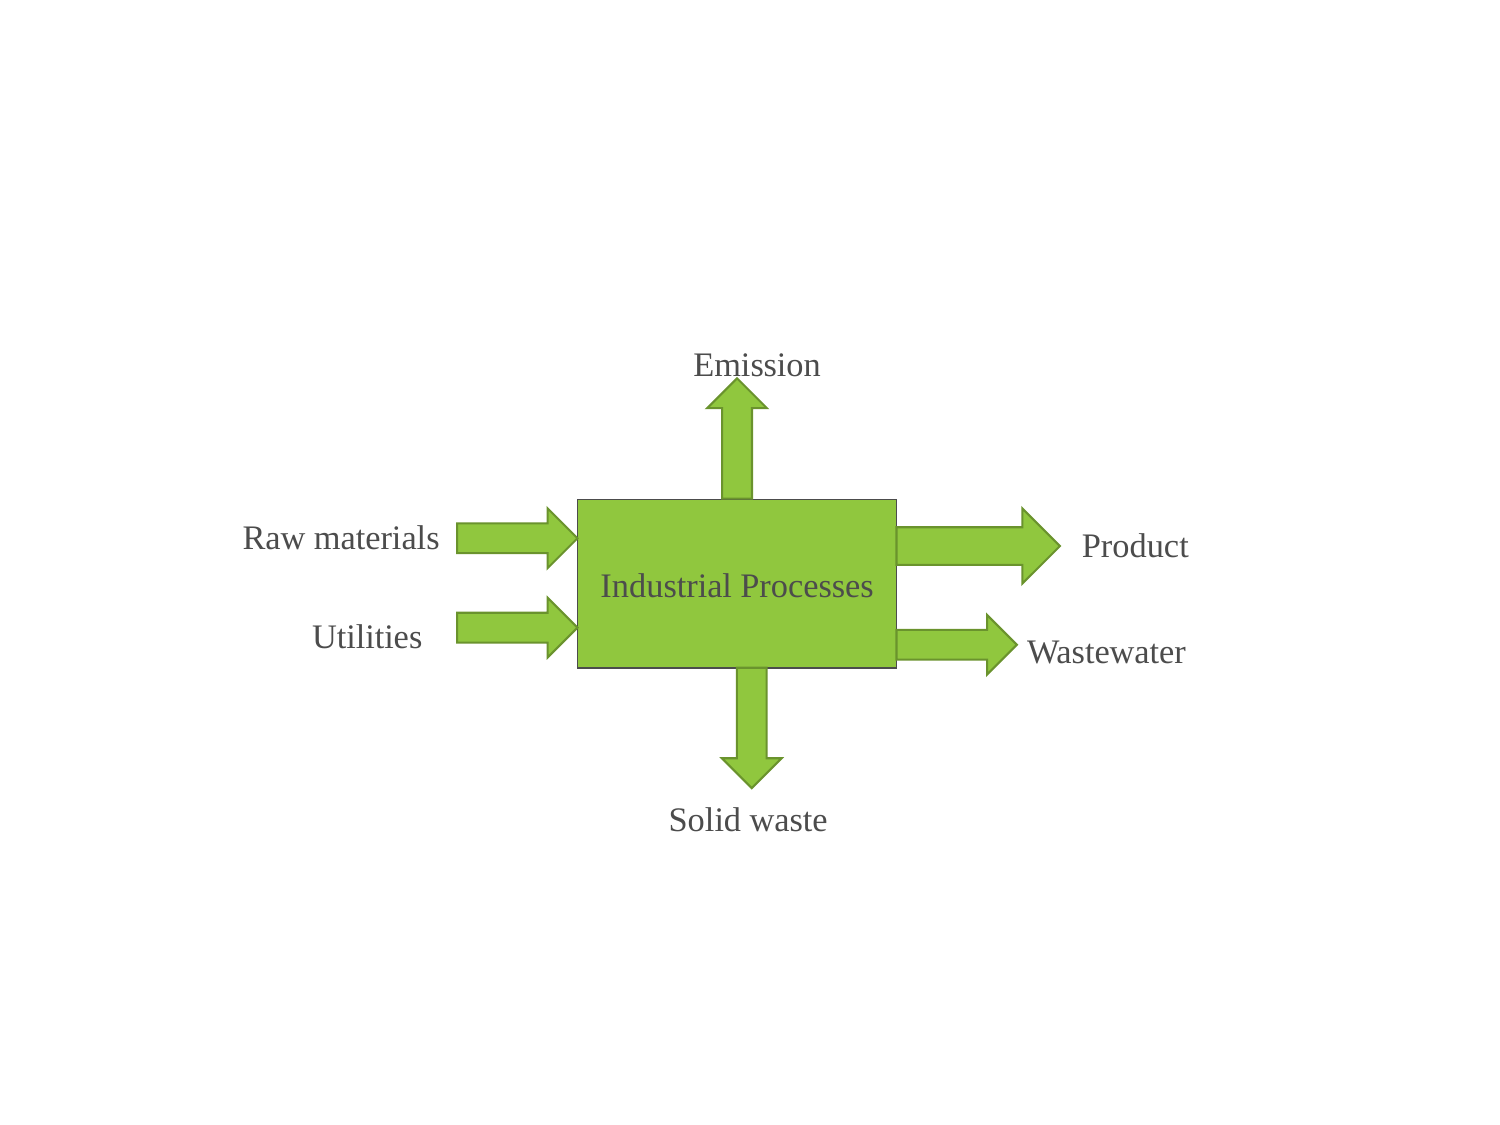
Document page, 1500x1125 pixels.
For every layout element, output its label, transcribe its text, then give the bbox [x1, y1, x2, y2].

text_box [456, 505, 579, 571]
text_box Utilities [297, 606, 438, 663]
text_box Raw materials [228, 508, 455, 565]
text_box [456, 595, 579, 660]
text_box [719, 666, 785, 790]
text_box Product [1067, 515, 1204, 572]
text_box [895, 612, 1019, 678]
text_box [895, 505, 1062, 587]
text_box Solid waste [653, 789, 843, 846]
text_box Emission [678, 334, 836, 391]
text_box [704, 376, 770, 500]
text_box Industrial Processes [577, 499, 897, 668]
text_box Wastewater [1012, 621, 1202, 678]
